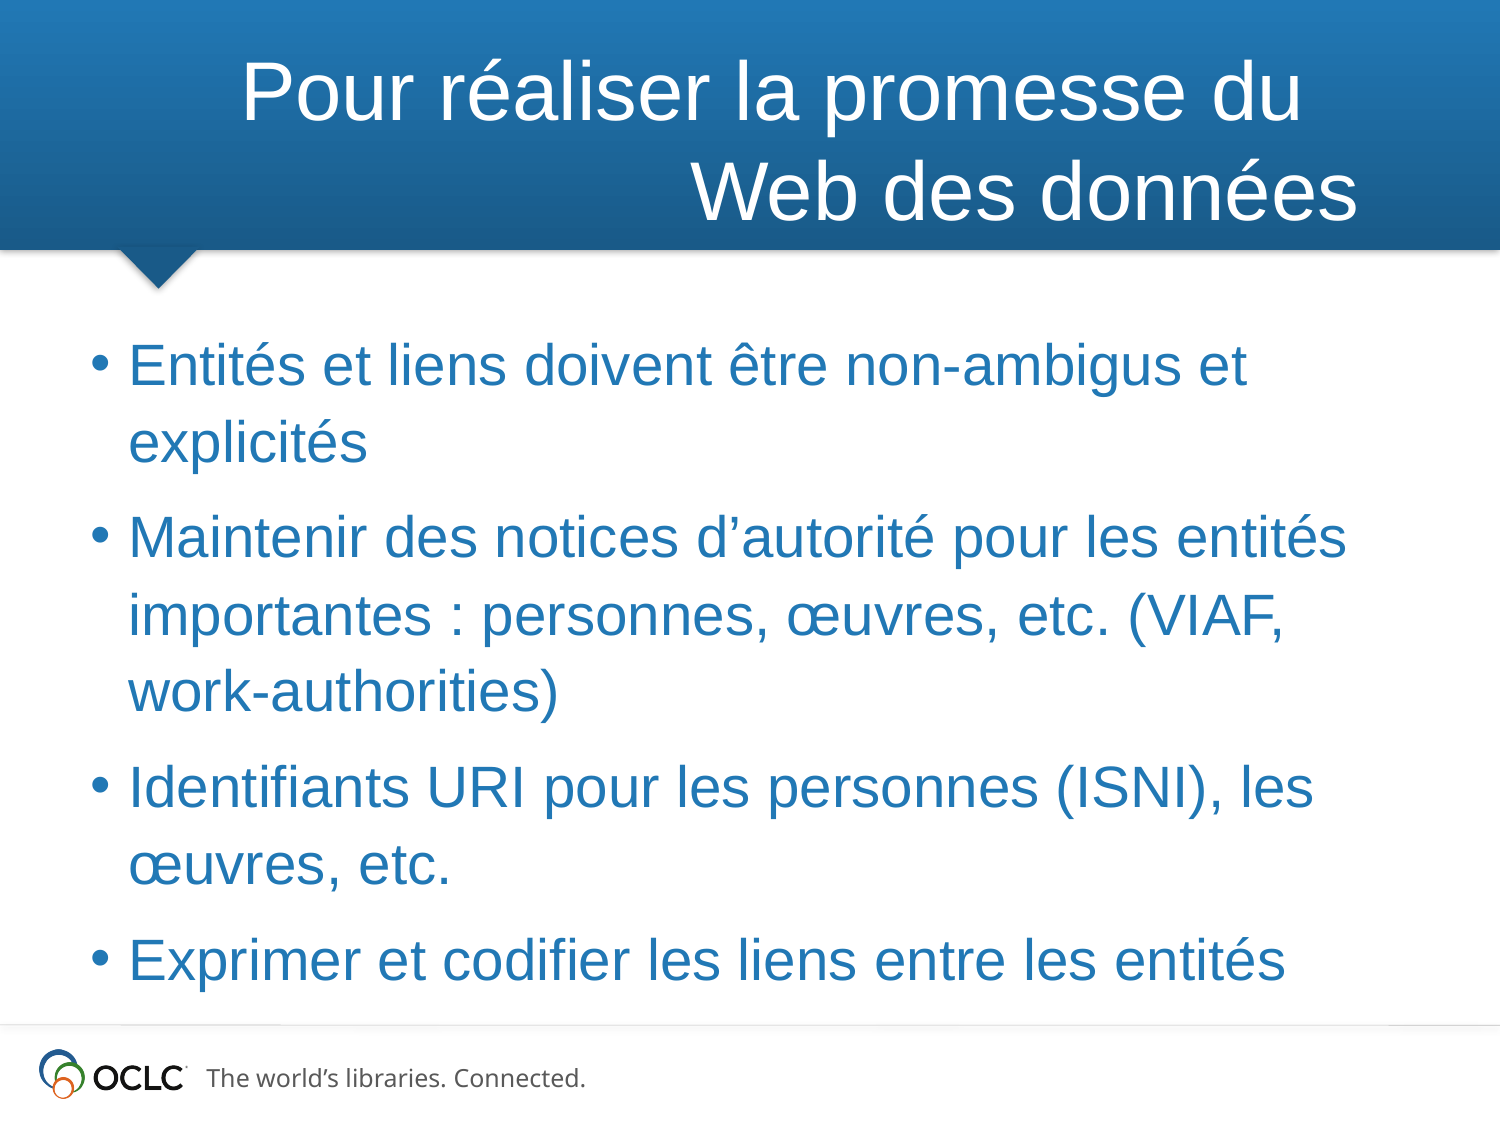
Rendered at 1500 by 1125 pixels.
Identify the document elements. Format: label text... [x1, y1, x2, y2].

list Entités et liens doivent être non-ambigus et explicités Maintenir des notices d’autorité pour les entités importantes : personnes, œuvres, etc. (VIAF, work-authorities) Identifiants URI pour les personnes (ISNI), les œuvres, etc. Exprimer et codifier les liens entre les entités [74, 312, 1426, 1006]
picture [39, 1049, 188, 1099]
title Pour réaliser la promesse du Web des données [74, 62, 1426, 213]
